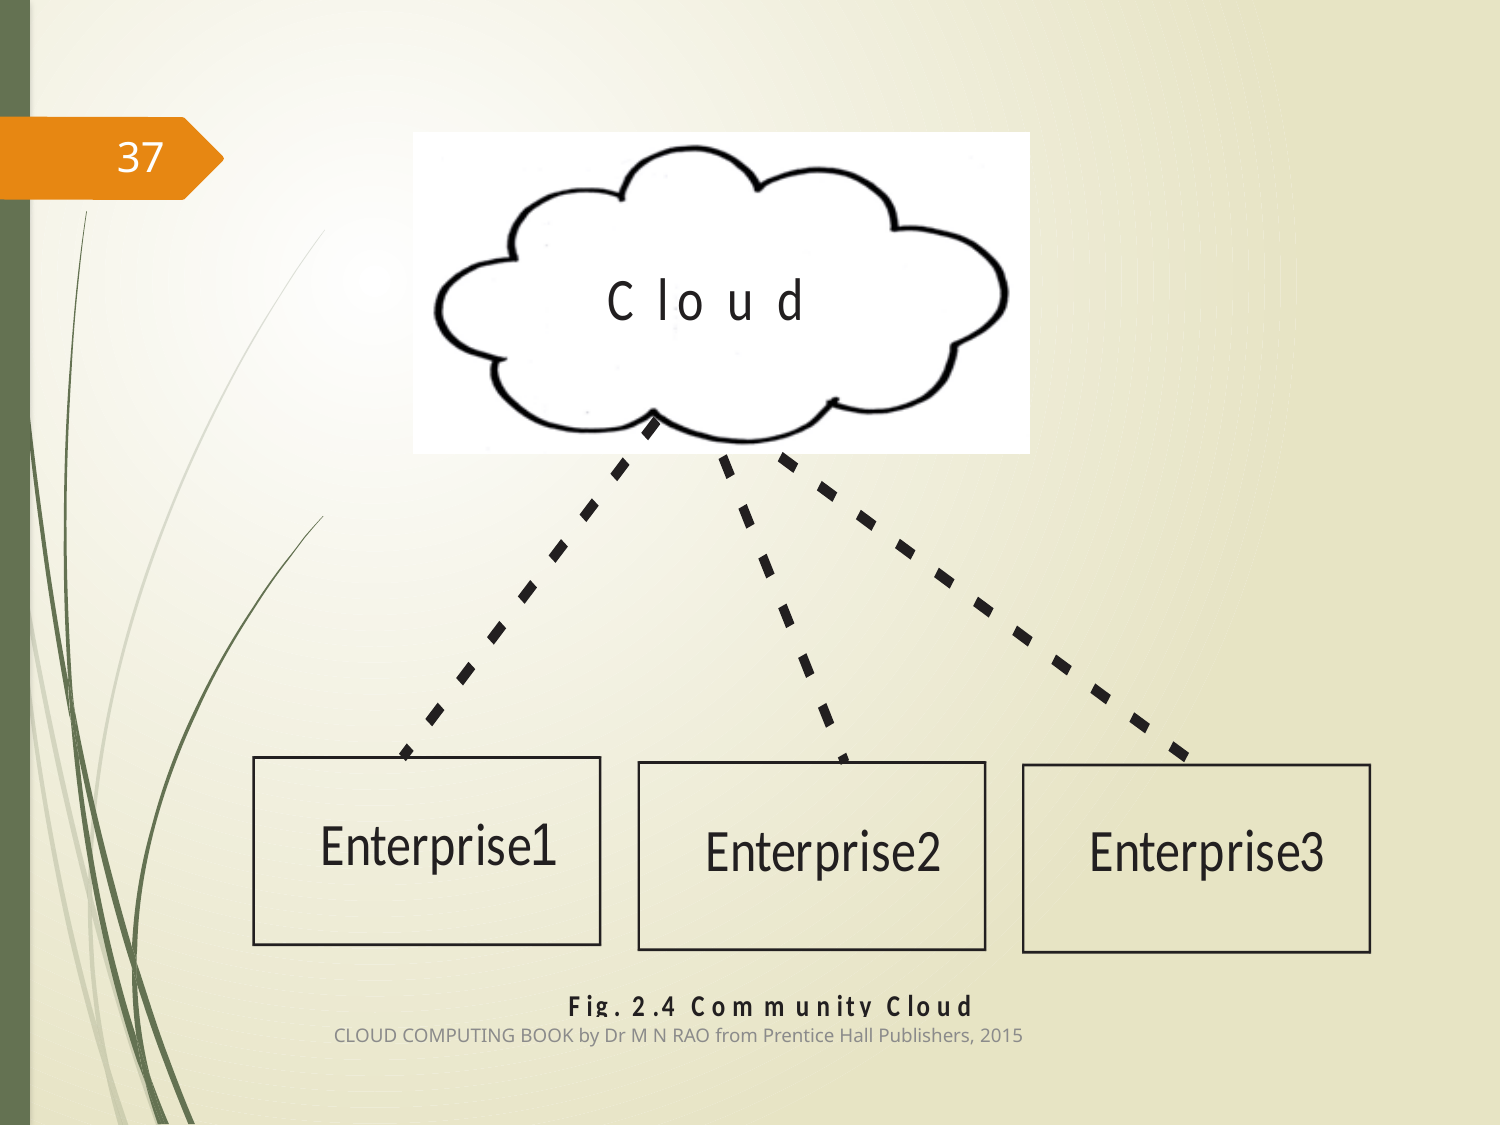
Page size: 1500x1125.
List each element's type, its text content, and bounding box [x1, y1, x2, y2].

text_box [249, 128, 1451, 1017]
footer CLOUD COMPUTING BOOK by Dr M N RAO from Prentice Hall Publishers, 2015 [318, 1025, 1257, 1067]
slide_number 37 [83, 129, 180, 190]
